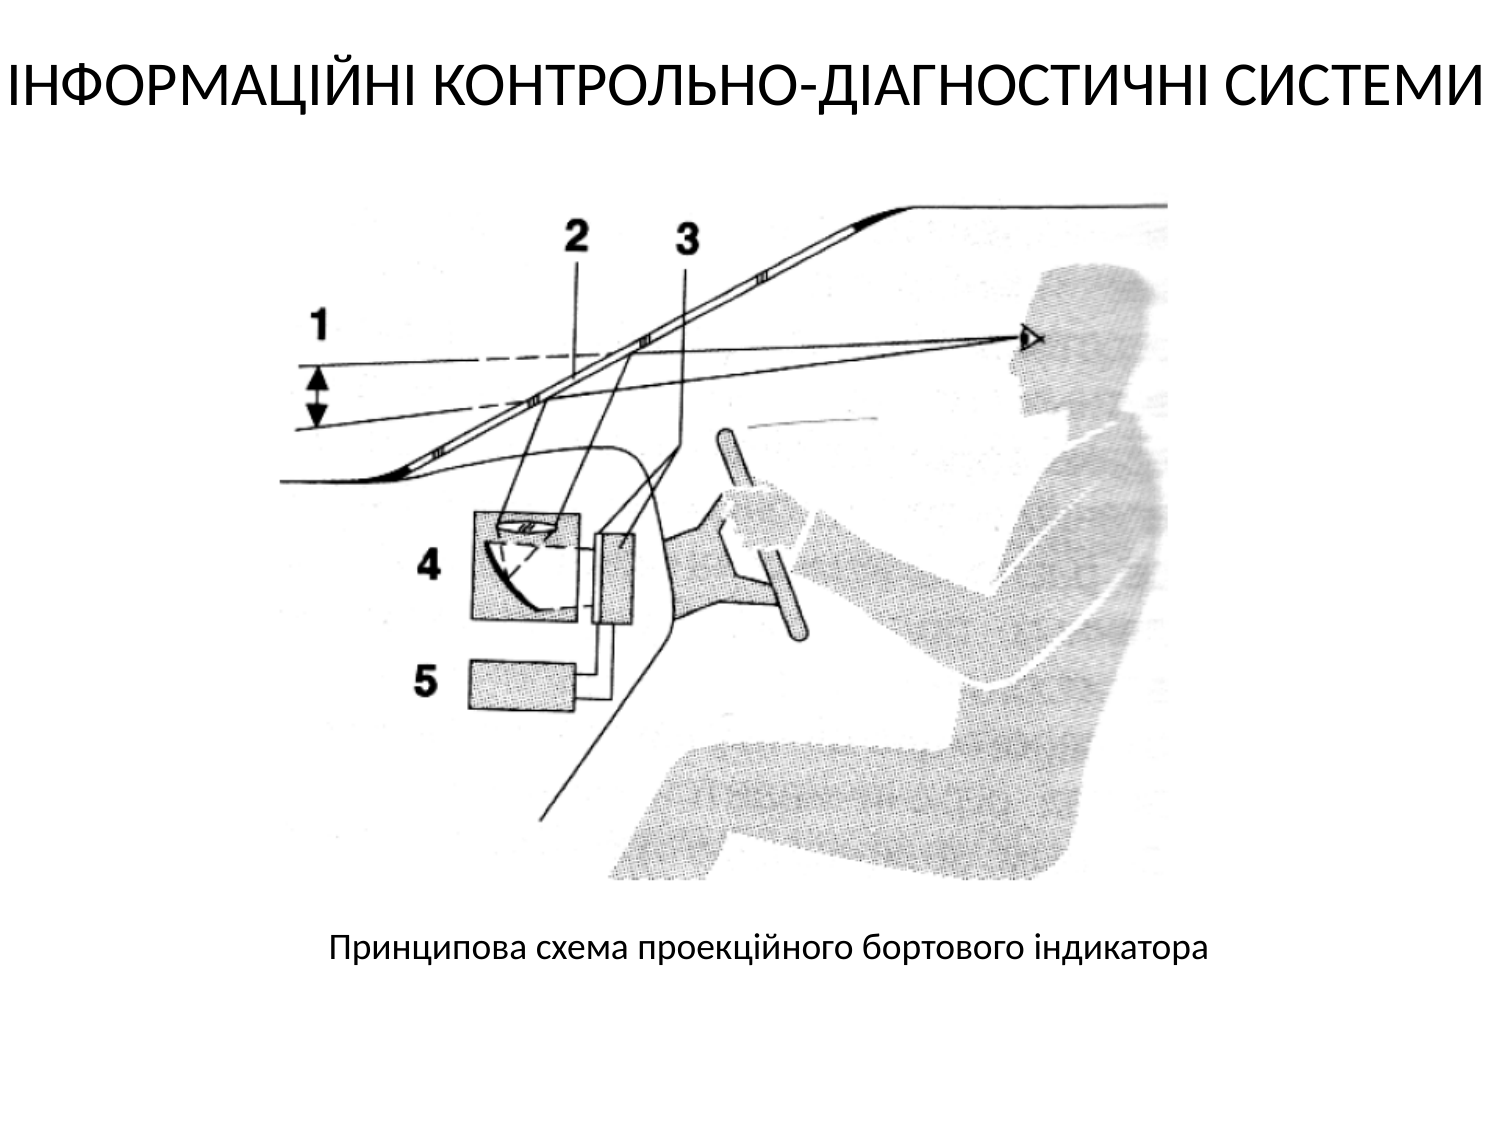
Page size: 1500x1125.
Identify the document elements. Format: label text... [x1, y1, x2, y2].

picture [229, 172, 1221, 886]
title ІНФОРМАЦІЙНІ КОНТРОЛЬНО-ДІАГНОСТИЧНІ СИСТЕМИ [0, 0, 1500, 161]
text_box Принципова схема проекційного бортового індикатора [230, 914, 1317, 975]
